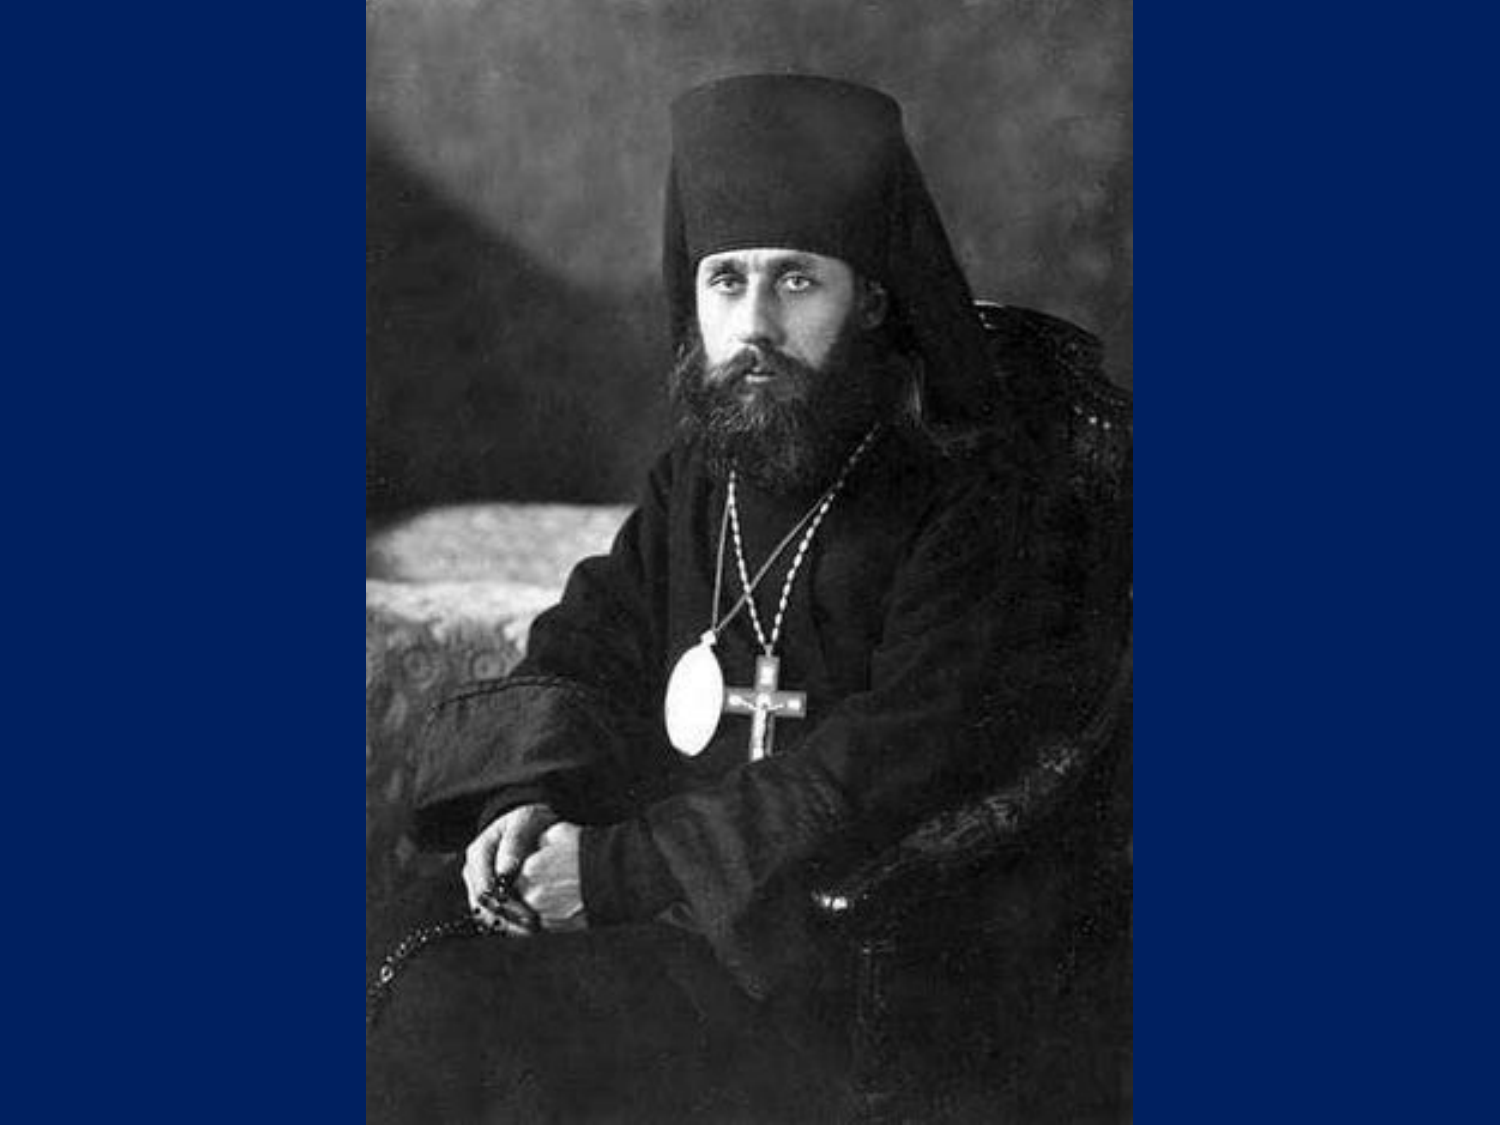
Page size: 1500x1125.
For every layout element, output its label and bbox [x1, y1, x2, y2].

picture [366, 0, 1134, 1125]
